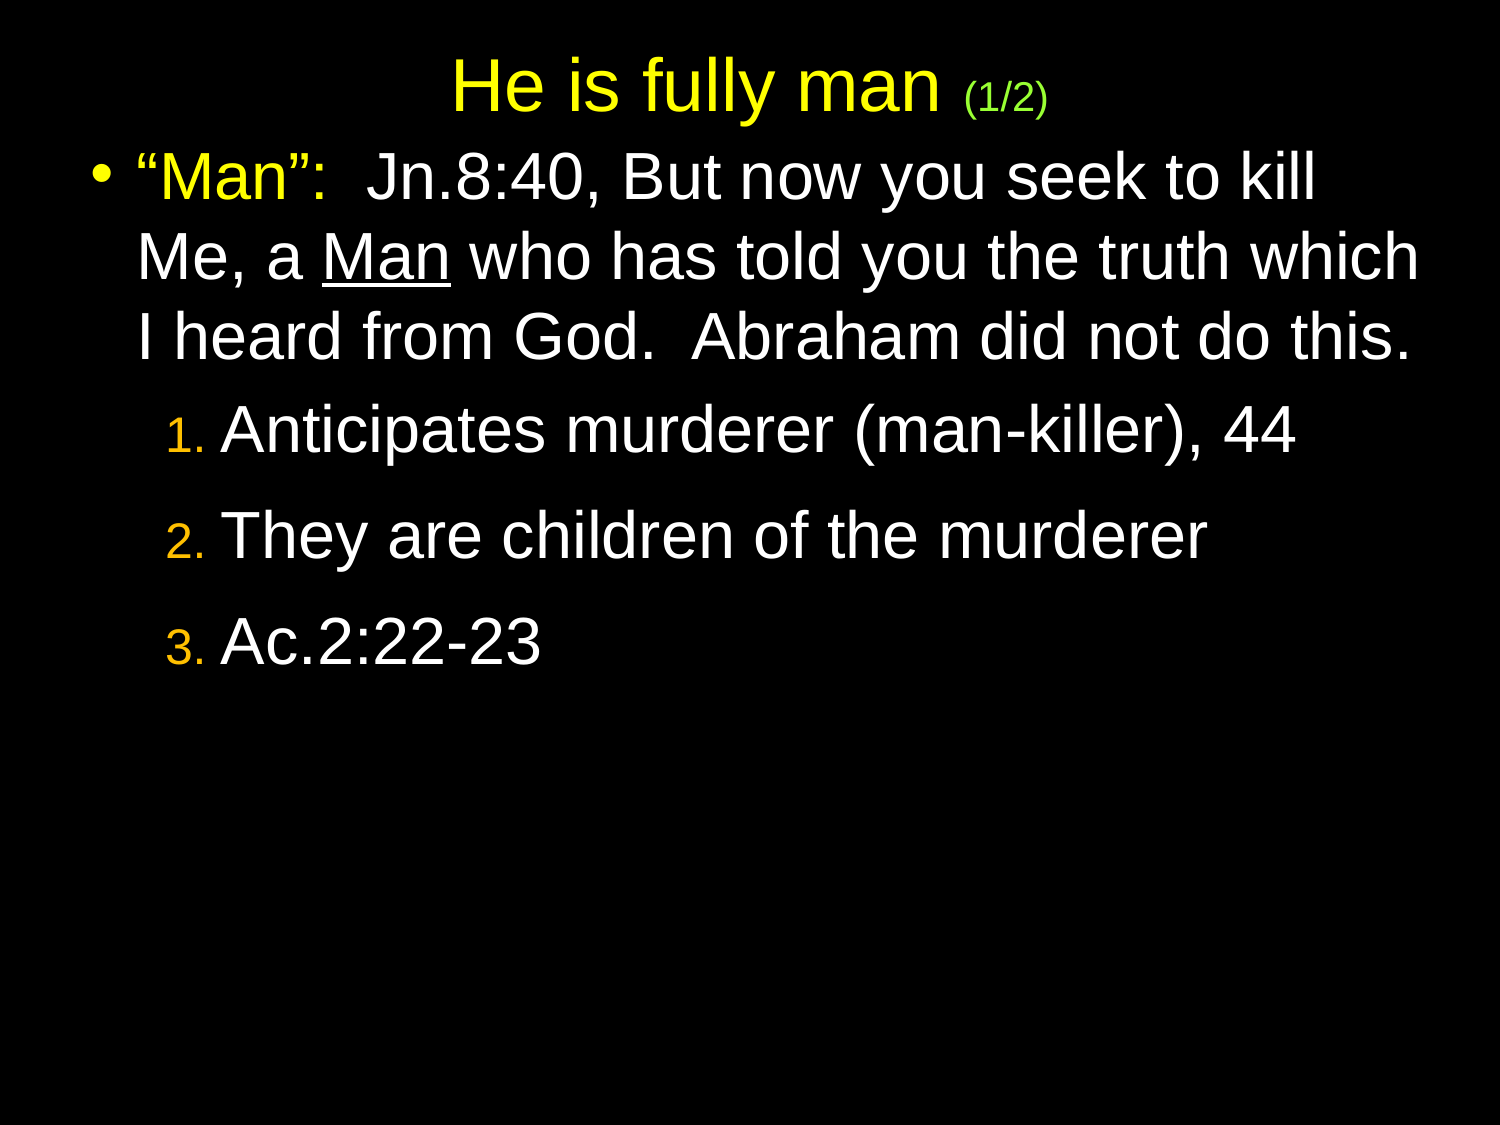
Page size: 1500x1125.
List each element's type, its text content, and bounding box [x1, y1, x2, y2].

list “Man”: Jn.8:40, But now you seek to kill Me, a Man who has told you the truth which I heard from God. Abraham did not do this. 1. Anticipates murderer (man-killer), 44 2. They are children of the murderer 3. Ac.2:22-23 [75, 125, 1438, 1050]
title He is fully man (1/2) [75, 24, 1425, 125]
